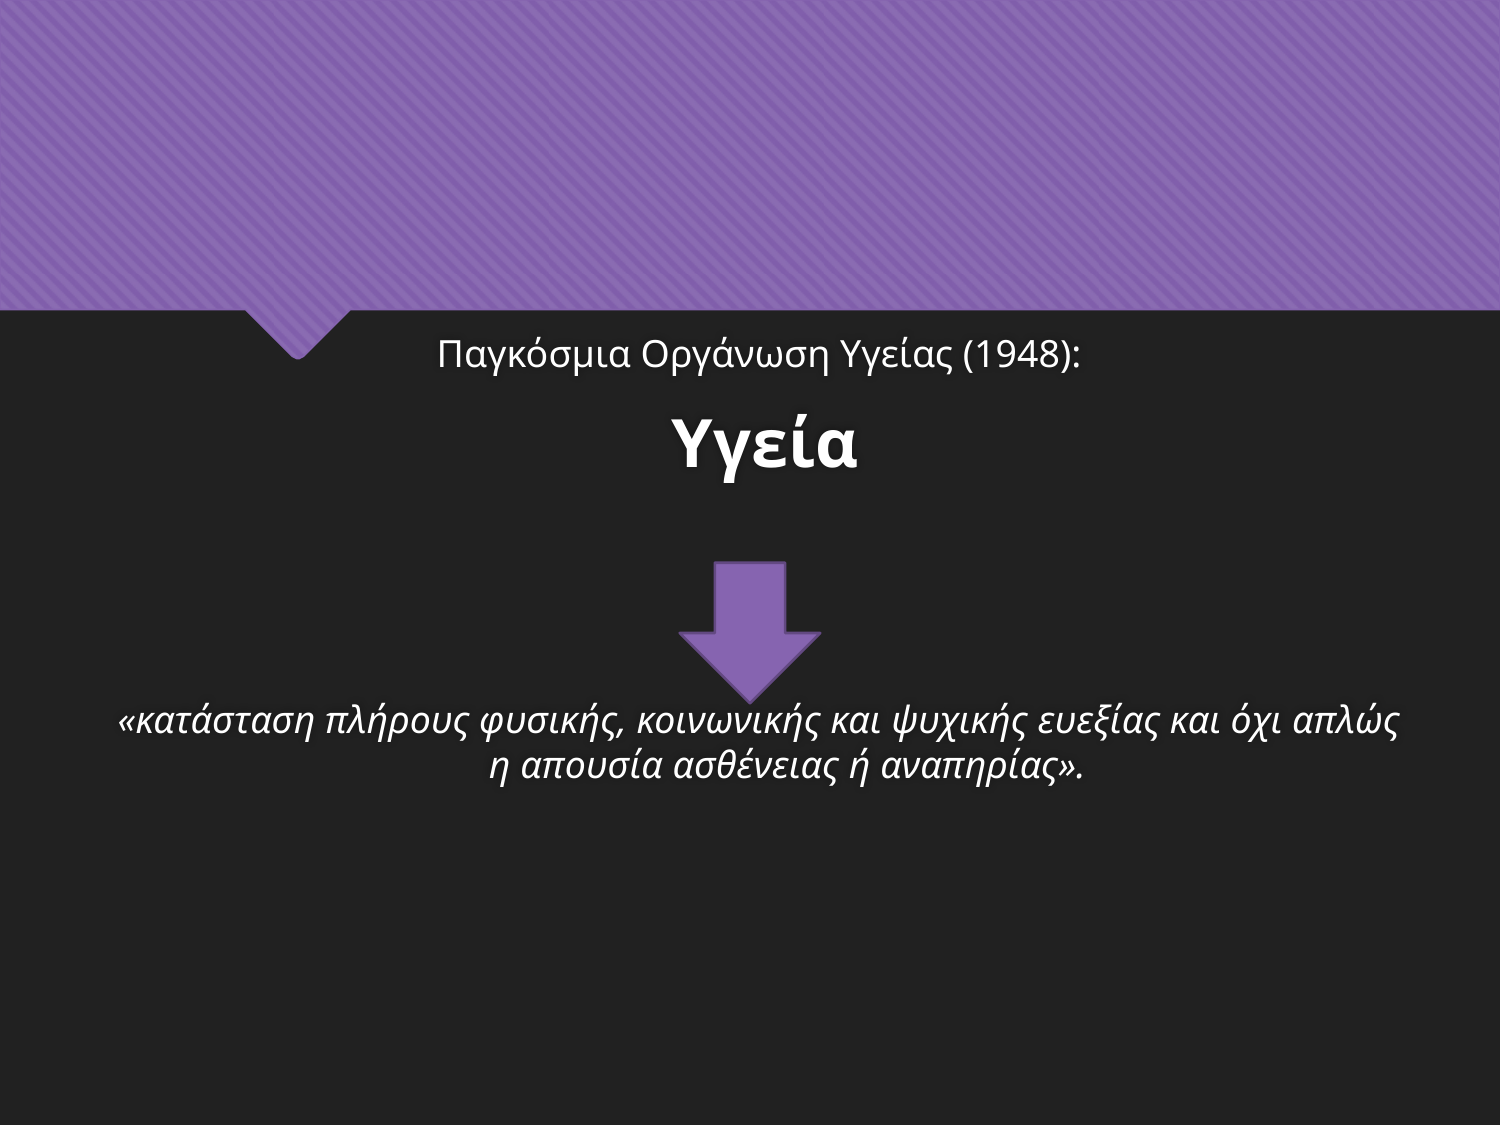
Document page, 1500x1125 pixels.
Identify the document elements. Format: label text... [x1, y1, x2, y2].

text_box [678, 561, 822, 705]
list Παγκόσμια Οργάνωση Υγείας (1948): Υγεία «κατάσταση πλήρους φυσικής, κοινωνικής και ψυχικής ευεξίας και όχι απλώς η απουσία ασθένειας ή αναπηρίας». [93, 128, 1425, 988]
